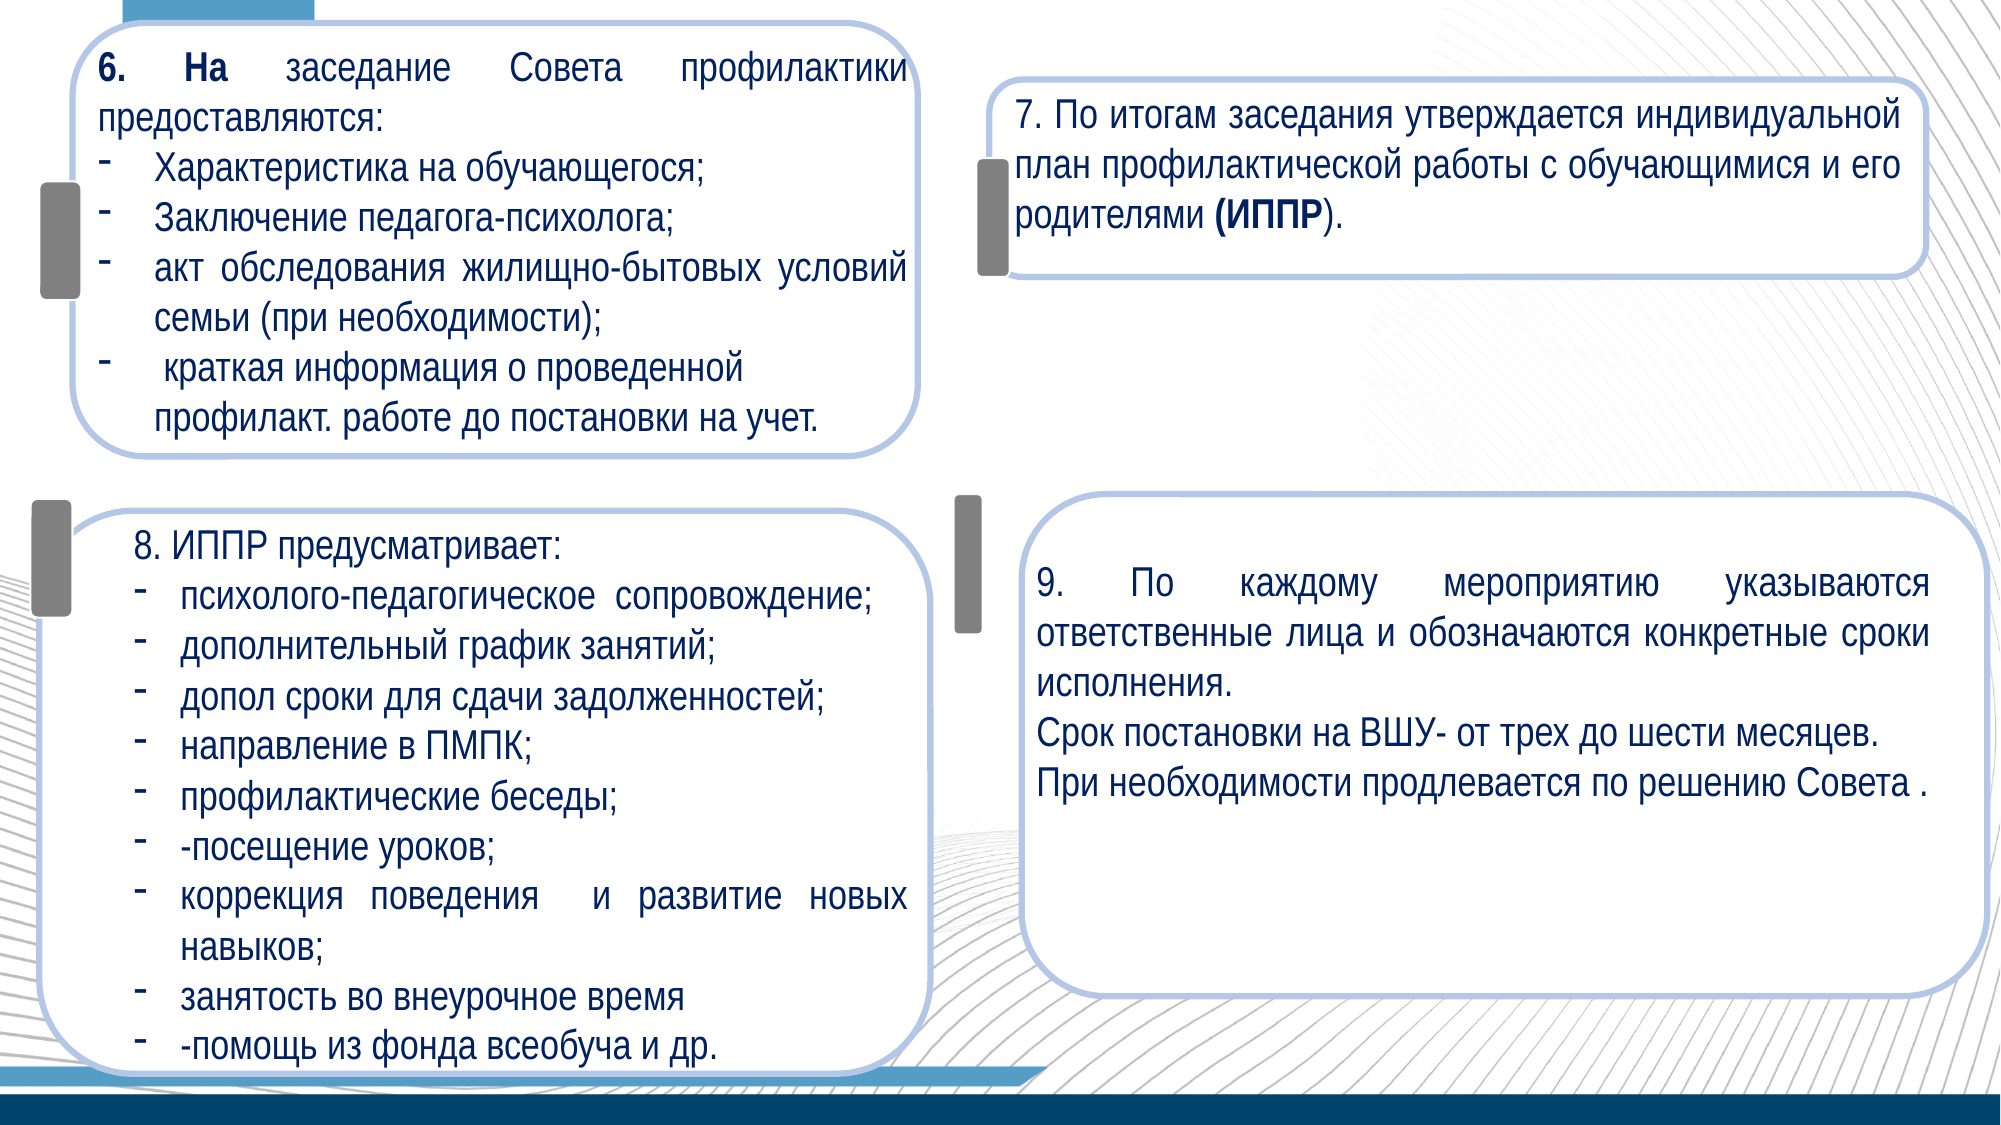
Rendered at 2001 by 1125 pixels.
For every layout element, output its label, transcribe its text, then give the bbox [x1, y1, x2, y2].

text_box 7. По итогам заседания утверждается индивидуальной план профилактической работы с обучающимися и его родителями (ИППР). [999, 79, 1917, 295]
text_box [38, 180, 83, 302]
text_box 6. На заседание Совета профилактики предоставляются: Характеристика на обучающегося; Заключение педагога-психолога; акт обследования жилищно-бытовых условий семьи (при необходимости); краткая информация о проведенной профилакт. работе до постановки на учет. [83, 32, 923, 447]
text_box [107, 21, 883, 32]
picture [0, 0, 2001, 1125]
text_box 9. По каждому мероприятию указываются ответственные лица и обозначаются конкретные сроки исполнения. Срок постановки на ВШУ- от трех до шести месяцев. При необходимости продлевается по решению Совета . [1021, 547, 1946, 863]
text_box [29, 497, 74, 619]
text_box [1917, 88, 1928, 269]
text_box [975, 157, 999, 279]
text_box [107, 447, 884, 458]
text_box [1020, 493, 1989, 998]
text_box [952, 493, 984, 636]
text_box [38, 510, 118, 1074]
text_box 8. ИППР предусматривает: психолого-педагогическое сопровождение; дополнительный график занятий; допол сроки для сдачи задолженностей; направление в ПМПК; профилактические беседы; -посещение уроков; коррекция поведения и развитие новых навыков; занятость во внеурочное время -помощь из фонда всеобуча и др. [118, 510, 924, 1125]
text_box [988, 87, 999, 157]
text_box [924, 567, 932, 1017]
text_box [71, 55, 83, 186]
text_box [71, 295, 83, 424]
